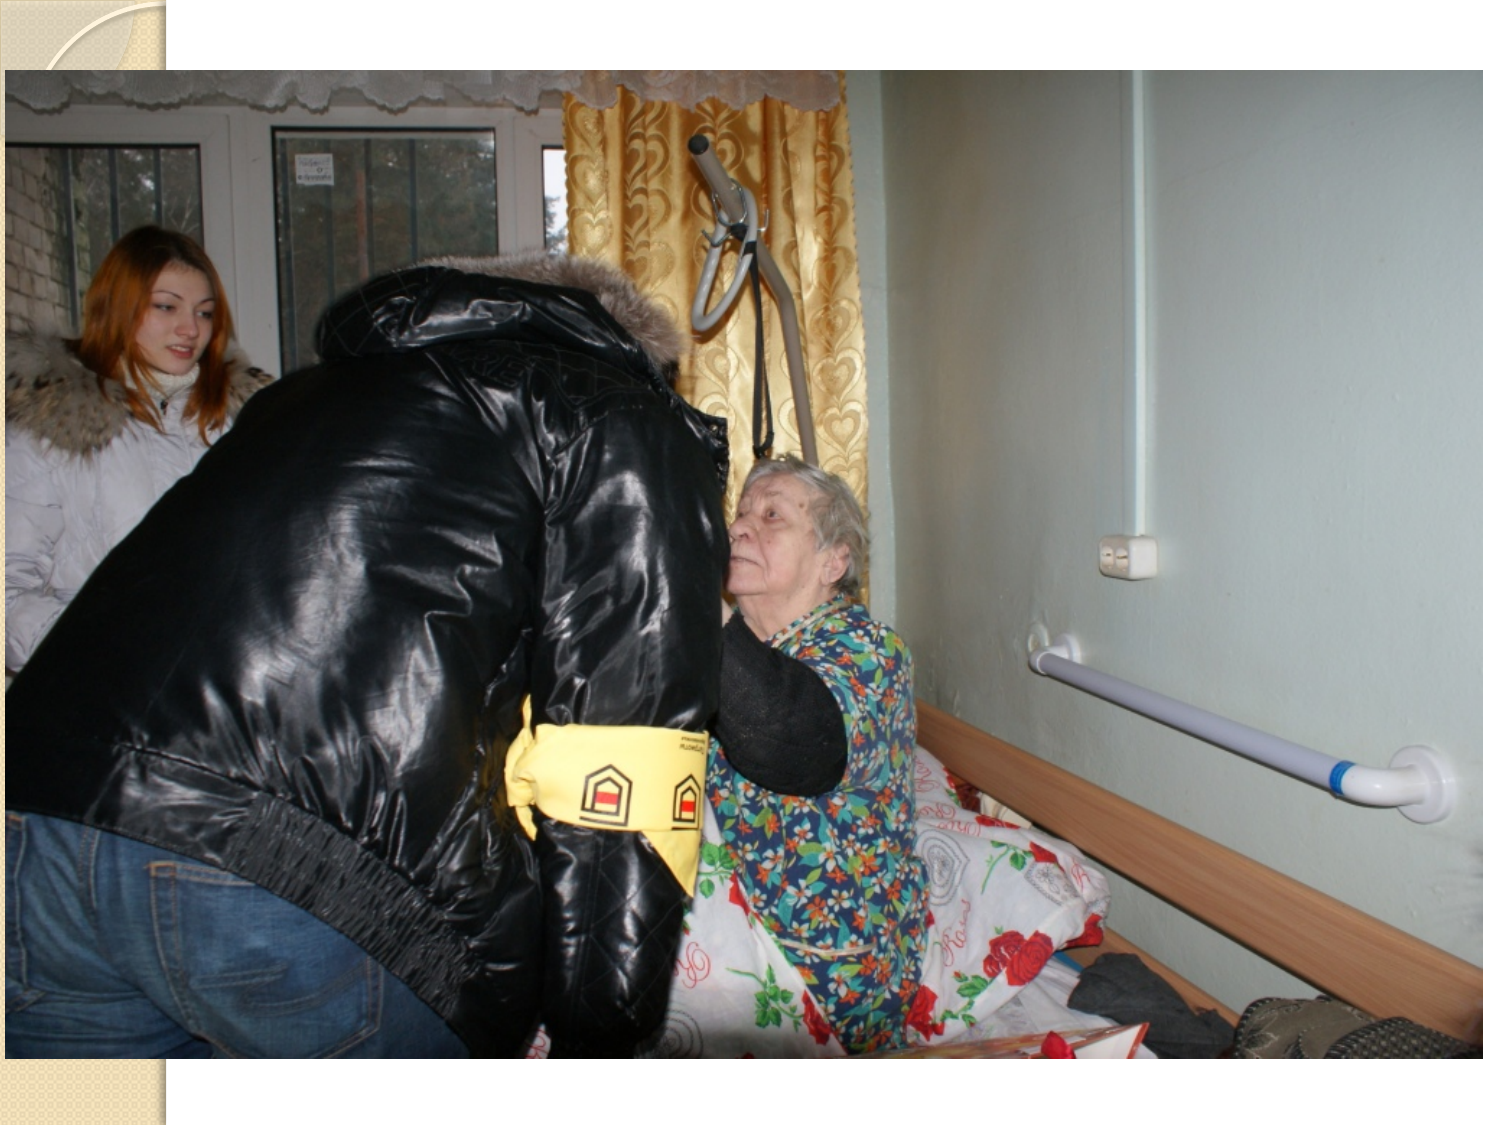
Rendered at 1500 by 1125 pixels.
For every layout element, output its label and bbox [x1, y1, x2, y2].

picture [5, 70, 1483, 1059]
